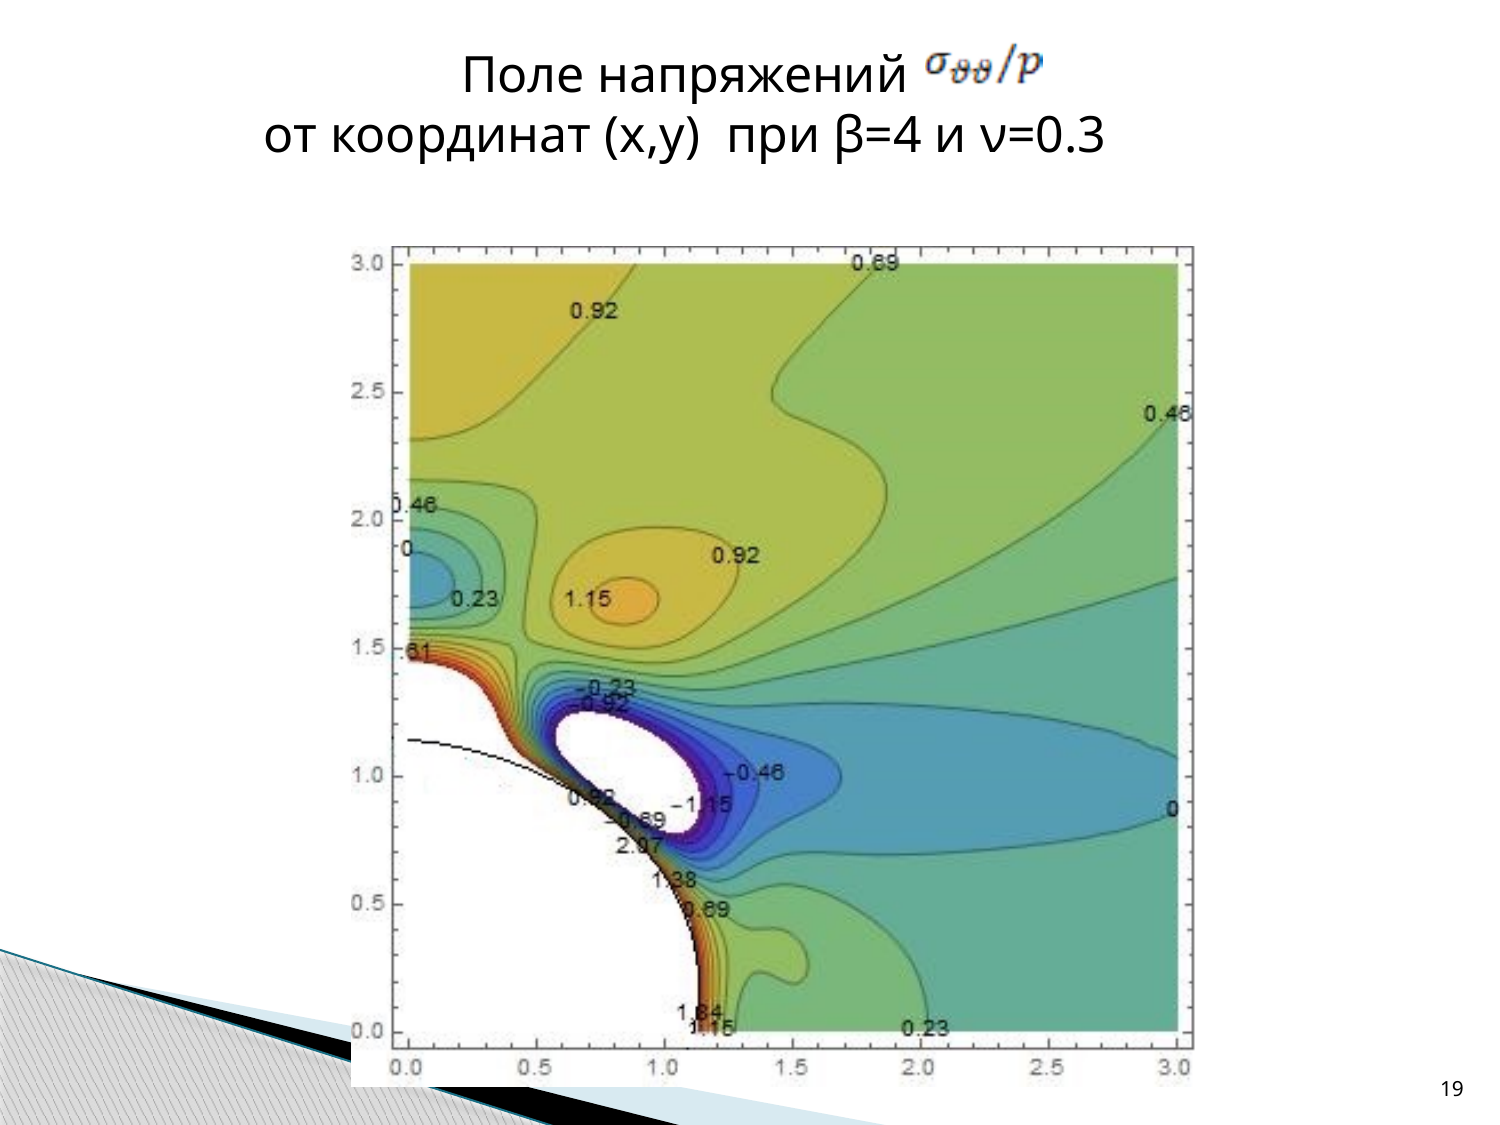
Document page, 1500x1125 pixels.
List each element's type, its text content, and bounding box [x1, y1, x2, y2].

picture [925, 34, 1044, 94]
text_box Поле напряжений от координат (x,y) при β=4 и ν=0.3 [175, 35, 1207, 170]
picture [351, 245, 1197, 1087]
slide_number 19 [1418, 1051, 1479, 1112]
